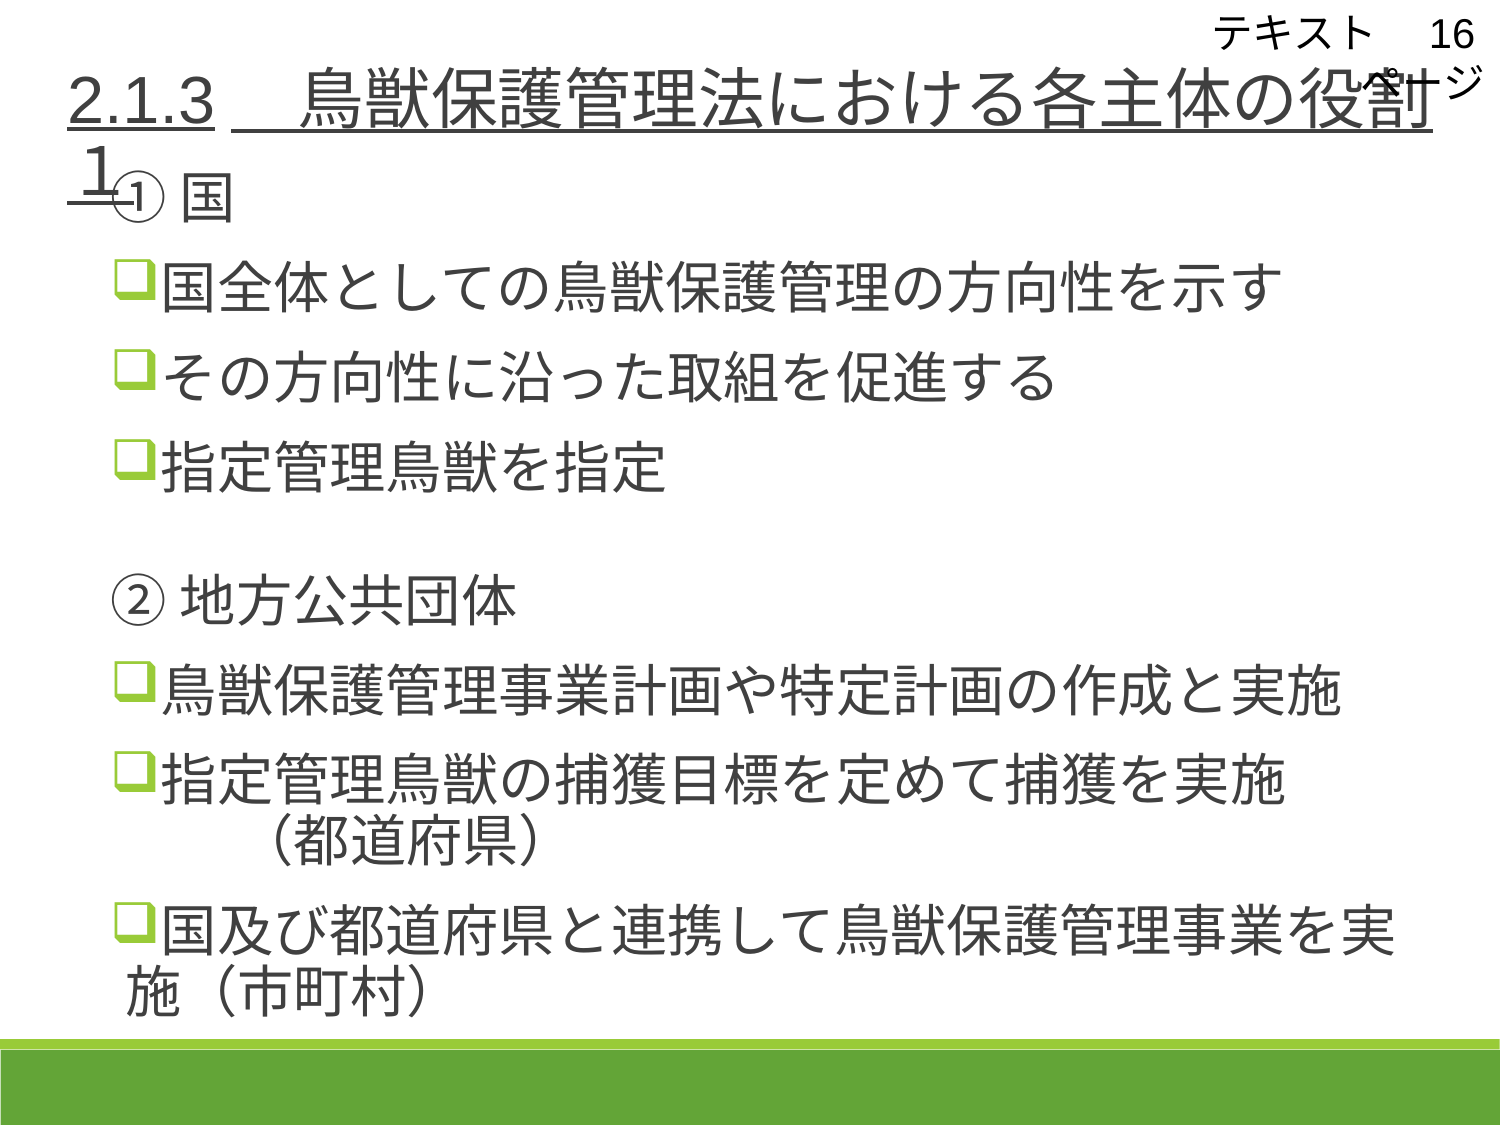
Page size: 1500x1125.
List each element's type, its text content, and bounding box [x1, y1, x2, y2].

text_box テキスト 16ページ [1118, 0, 1500, 115]
text_box 2.1.3 鳥獣保護管理法における各主体の役割 １ [52, 58, 1471, 146]
text_box ①国 国全体としての鳥獣保護管理の方向性を示す その方向性に沿った取組を促進する 指定管理鳥獣を指定 ②地方公共団体 鳥獣保護管理事業計画や特定計画の作成と実施 指定管理鳥獣の捕獲目標を定めて捕獲を実施 （都道府県） 国及び都道府県と連携して鳥獣保護管理事業を実施（市町村） [95, 162, 1428, 939]
